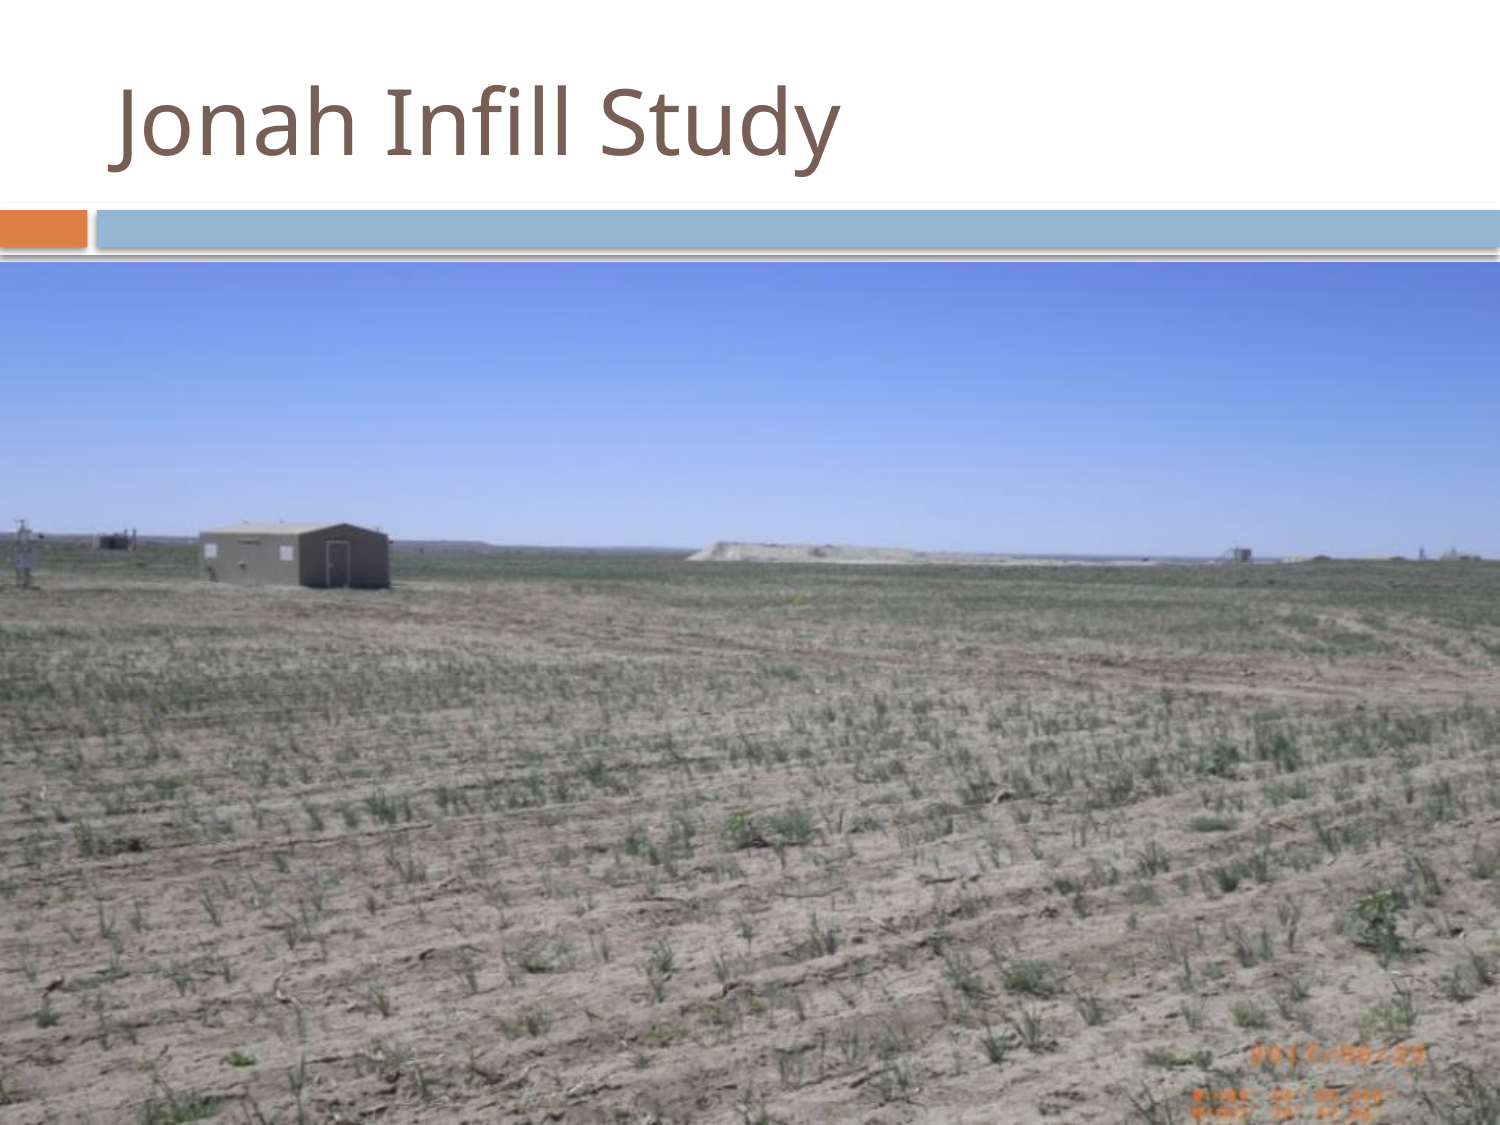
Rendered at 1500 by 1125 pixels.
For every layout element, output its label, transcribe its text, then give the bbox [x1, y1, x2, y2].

picture [0, 262, 1500, 1125]
title Jonah Infill Study [100, 37, 1438, 200]
